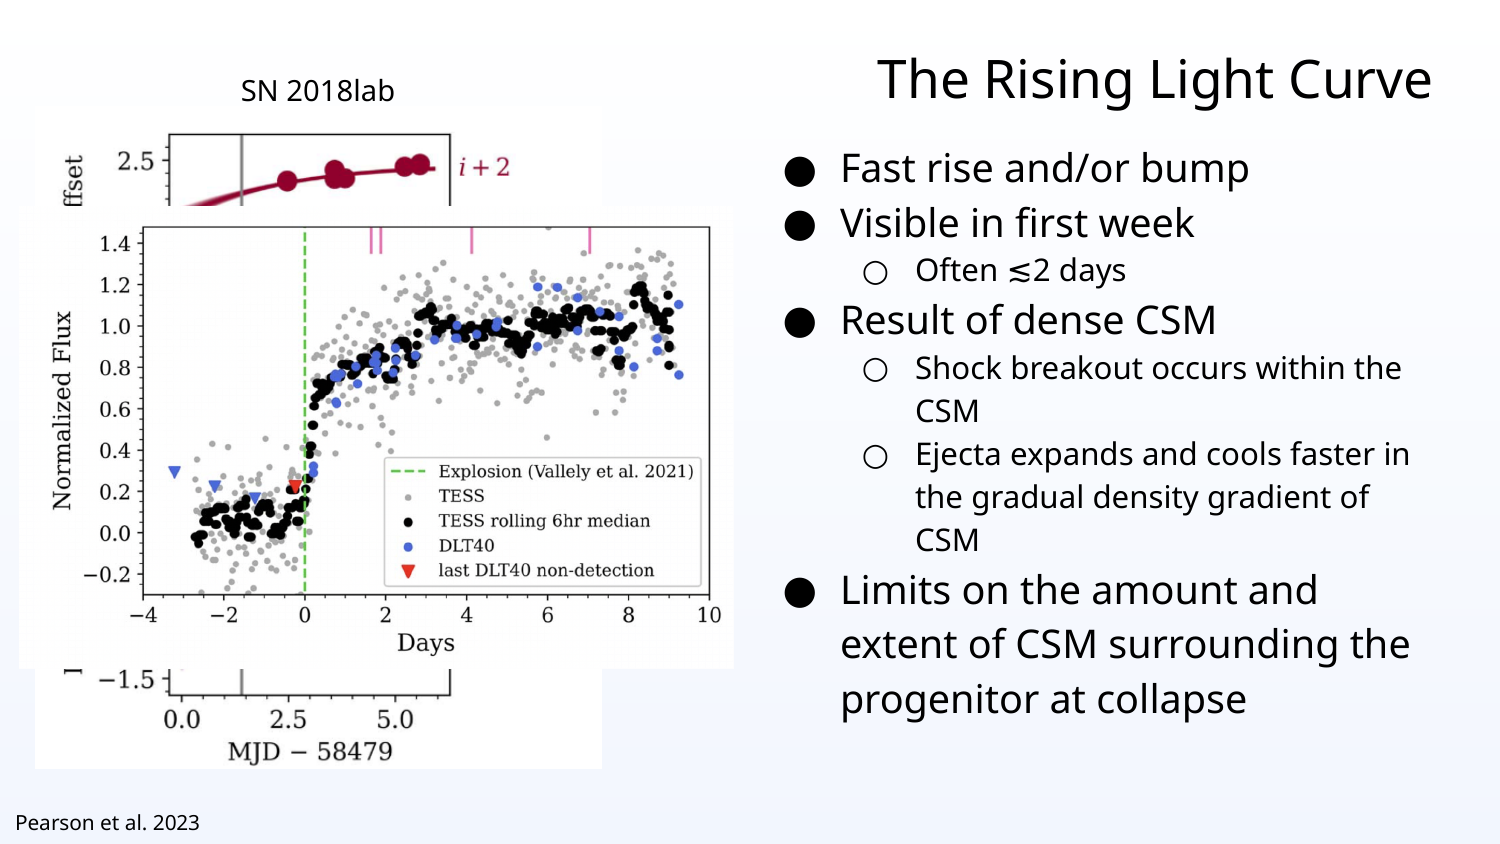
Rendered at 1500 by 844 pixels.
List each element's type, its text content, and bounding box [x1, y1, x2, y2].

picture [19, 106, 734, 769]
text_box SN 2018lab [179, 57, 457, 104]
text_box Pearson et al. 2023 [0, 796, 277, 844]
list Fast rise and/or bump Visible in first week Often ≲2 days Result of dense CSM Shock breakout occurs within the CSM Ejecta expands and cools faster in the gradual density gradient of CSM Limits on the amount and extent of CSM surrounding the progenitor at collapse [750, 128, 1449, 769]
title The Rising Light Curve [682, 30, 1449, 125]
